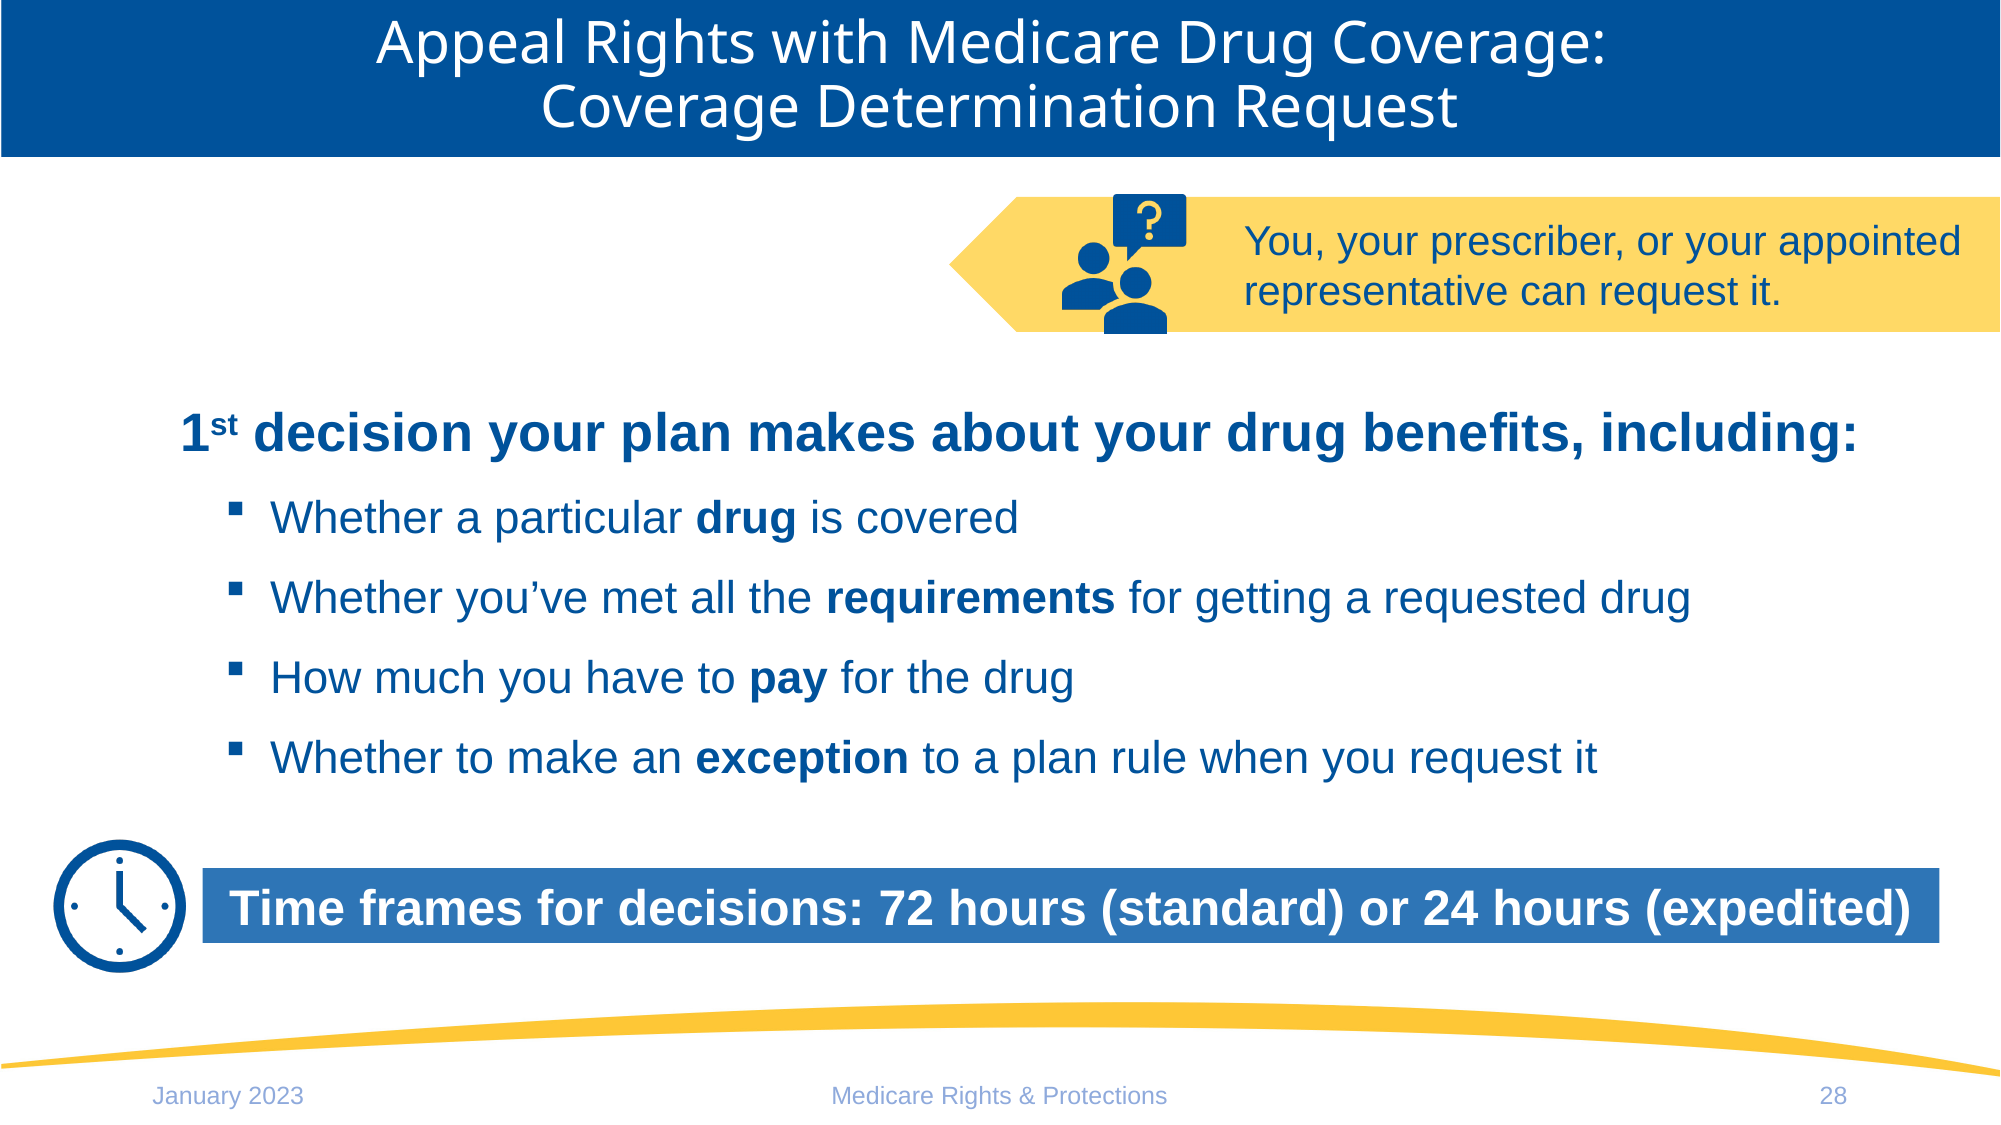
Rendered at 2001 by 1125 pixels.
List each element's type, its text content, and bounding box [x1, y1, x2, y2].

text_box Time frames for decisions: 72 hours (standard) or 24 hours (expedited) [203, 868, 1940, 943]
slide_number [137, 1065, 588, 1125]
picture [0, 0, 2001, 1125]
title Appeal Rights with Medicare Drug Coverage: Coverage Determination Request [0, 5, 2000, 148]
text_box [947, 195, 1040, 333]
footer Medicare Rights & Protections [662, 1065, 1338, 1125]
slide_number 28 [1412, 1065, 1863, 1125]
text_box You, your prescriber, or your appointed representative can request it. [1229, 206, 1978, 322]
text_box [1208, 195, 2000, 333]
list 1st decision your plan makes about your drug benefits, including: Whether a particular drug is covered Whether you’ve met all the requirements for getting a requested drug How much you have to pay for the drug Whether to make an exception to a plan rule when you request it [165, 389, 1890, 778]
